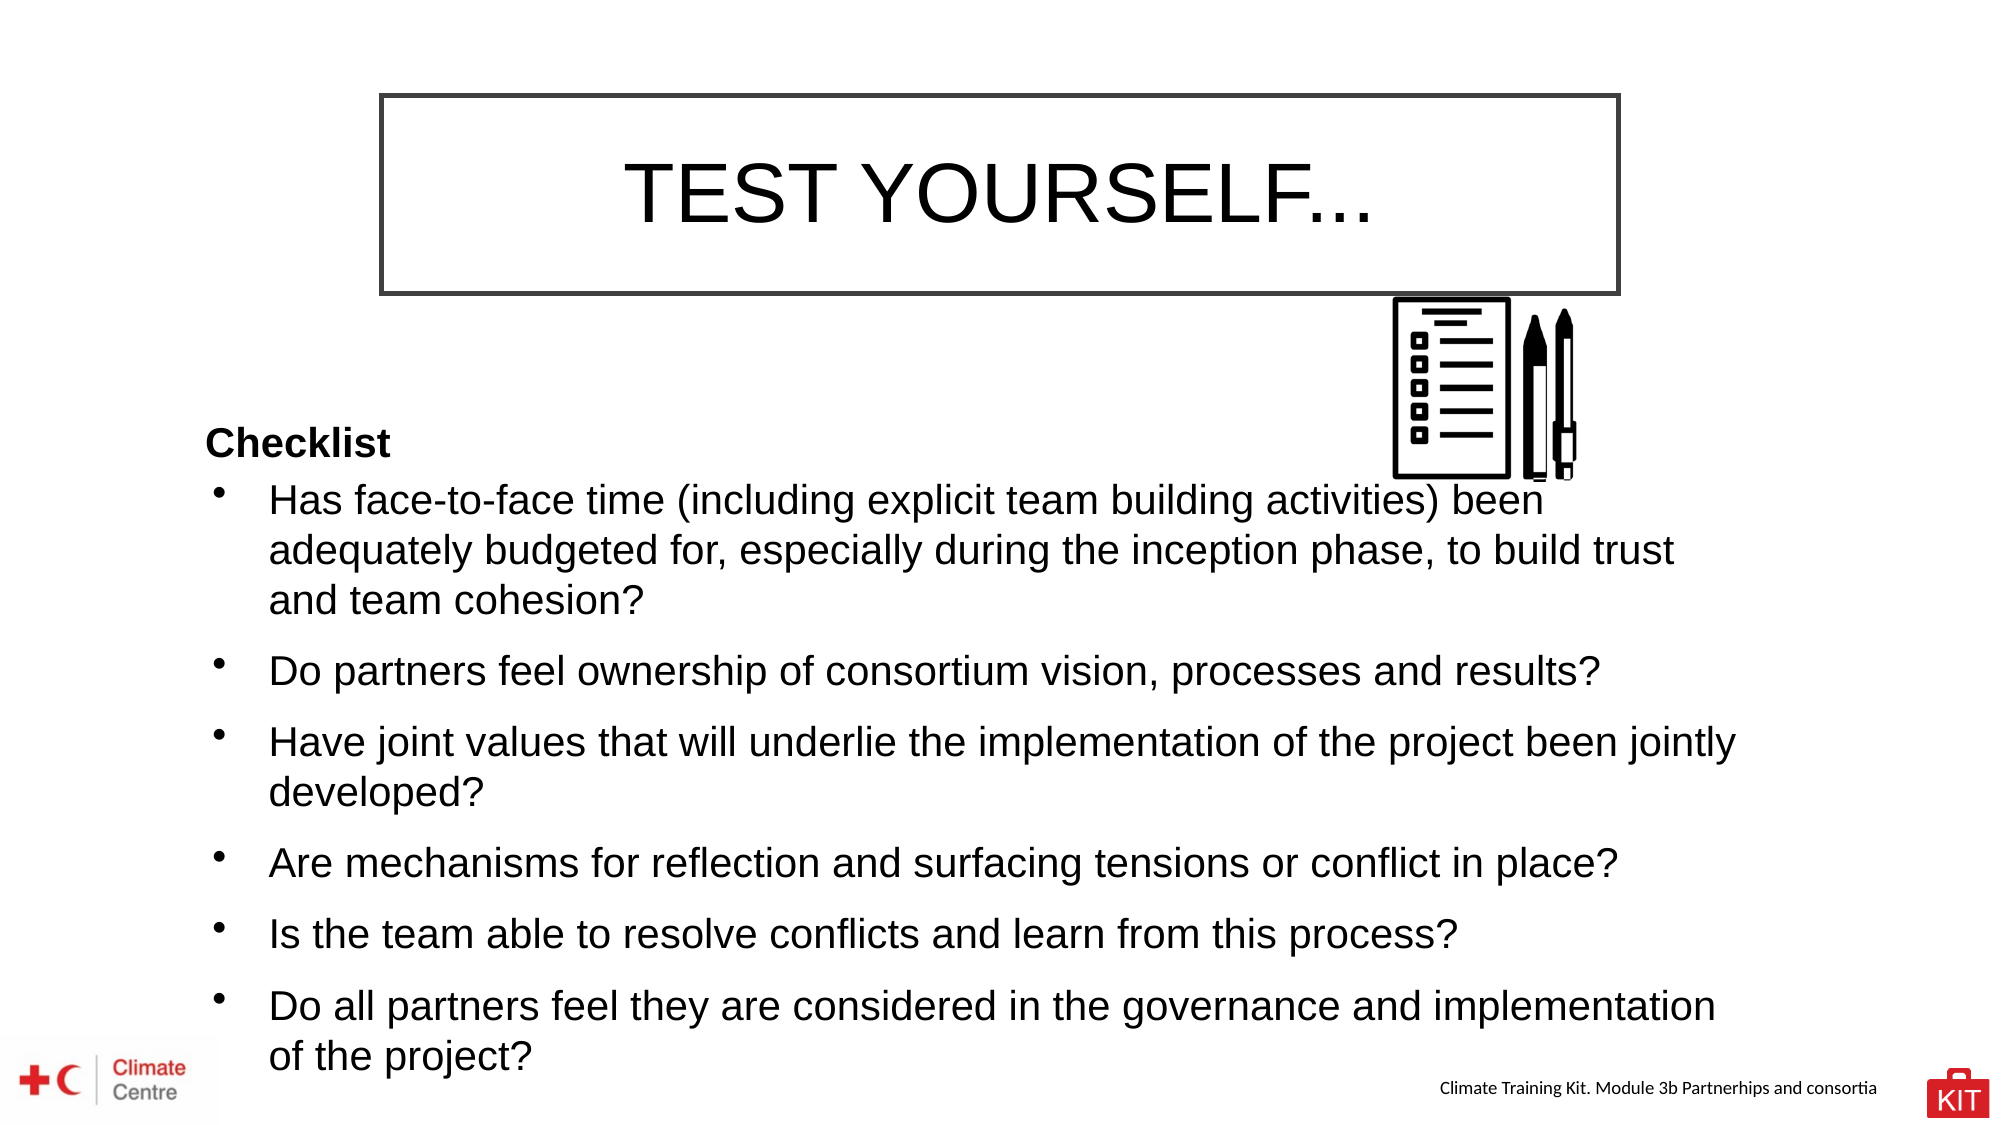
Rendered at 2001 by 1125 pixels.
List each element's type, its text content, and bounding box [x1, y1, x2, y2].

picture [1389, 293, 1579, 482]
list Checklist Has face-to-face time (including explicit team building activities) been adequately budgeted for, especially during the inception phase, to build trust and team cohesion? Do partners feel ownership of consortium vision, processes and results? Have joint values that will underlie the implementation of the project been jointly developed? Are mechanisms for reflection and surfacing tensions or conflict in place? Is the team able to resolve conflicts and learn from this process? Do all partners feel they are considered in the governance and implementation of the project? [196, 411, 1754, 1079]
text_box Test yourself... [381, 95, 1619, 294]
picture [0, 1035, 220, 1125]
